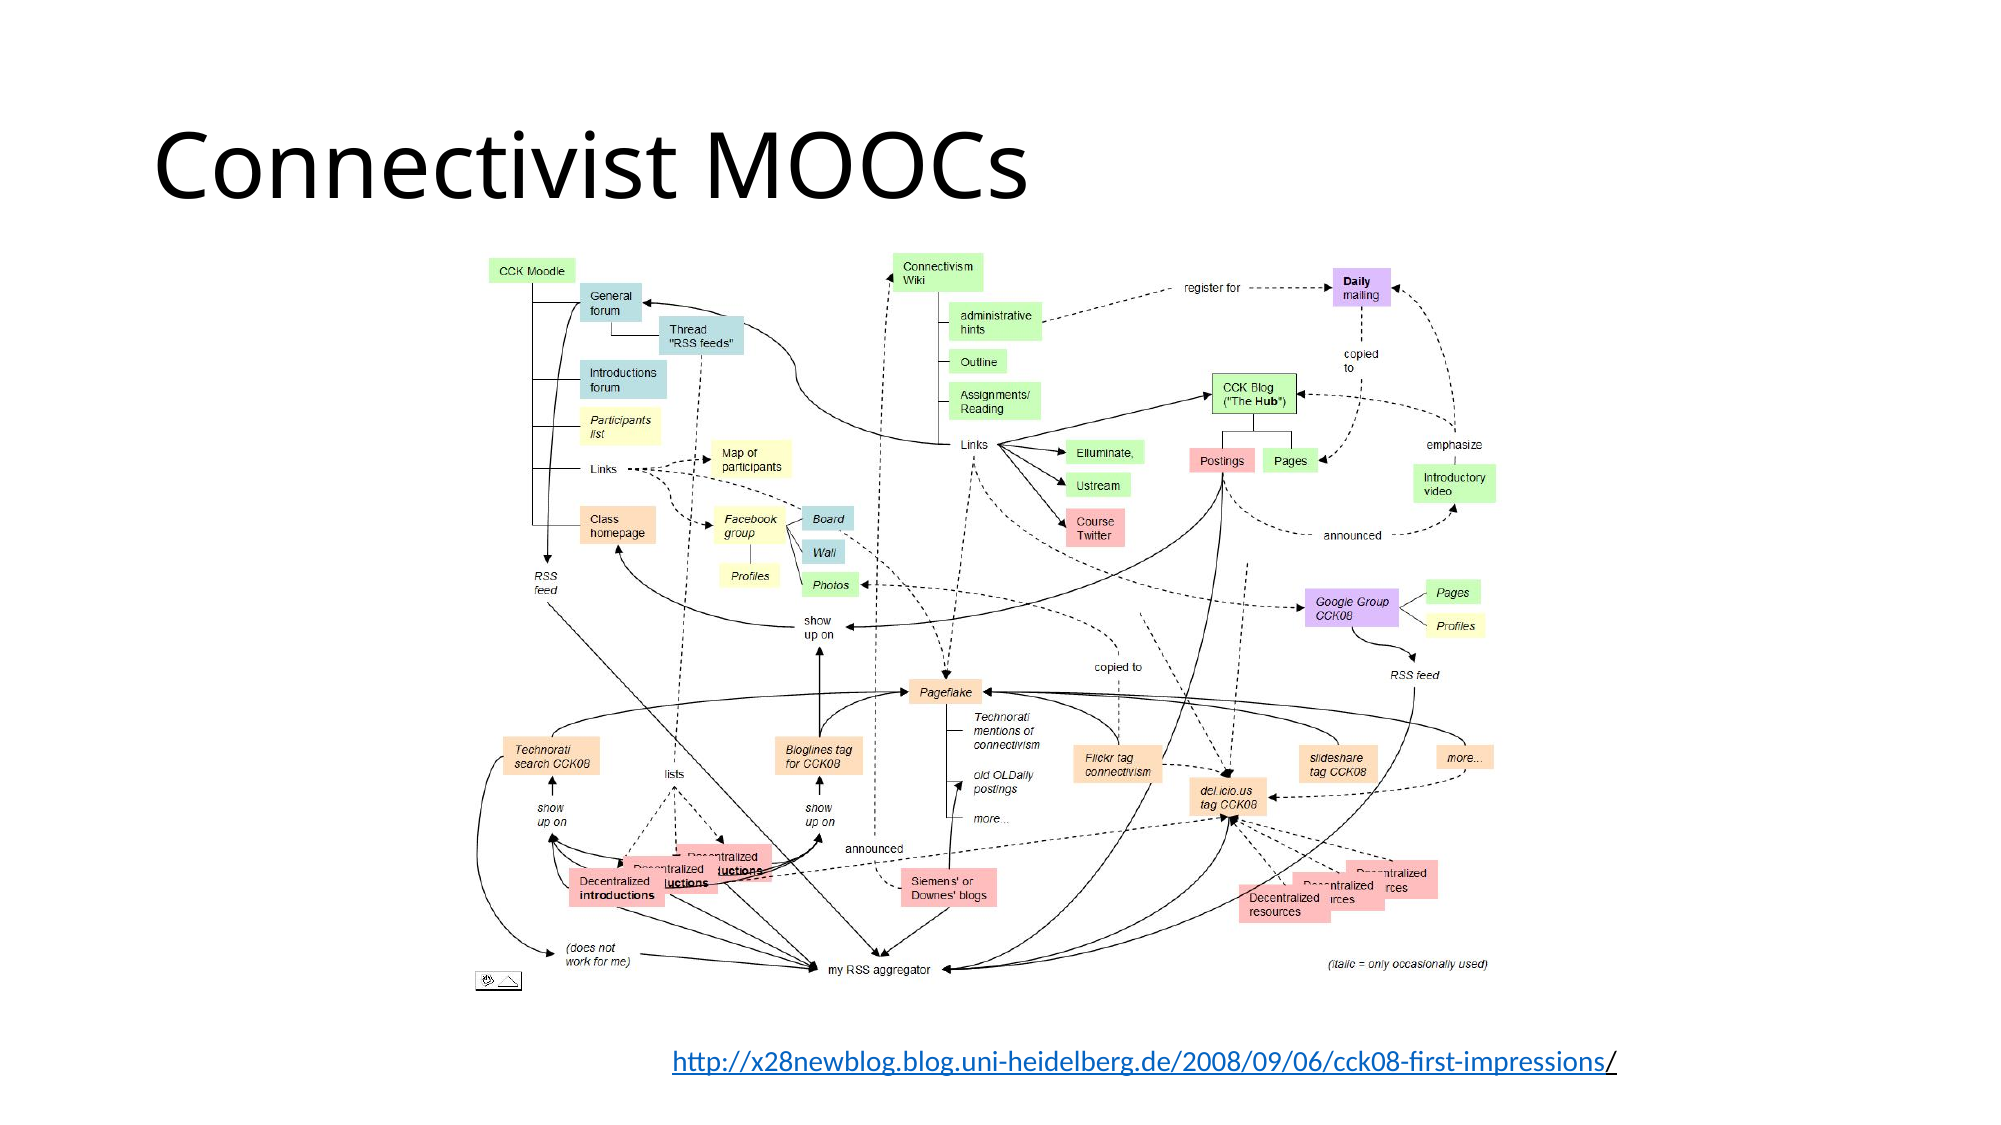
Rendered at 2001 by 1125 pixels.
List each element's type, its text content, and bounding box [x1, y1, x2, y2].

picture [468, 212, 1517, 997]
text_box http://x28newblog.blog.uni-heidelberg.de/2008/09/06/cck08-first-impressions/ [657, 1034, 1683, 1085]
title Connectivist MOOCs [137, 59, 1863, 278]
